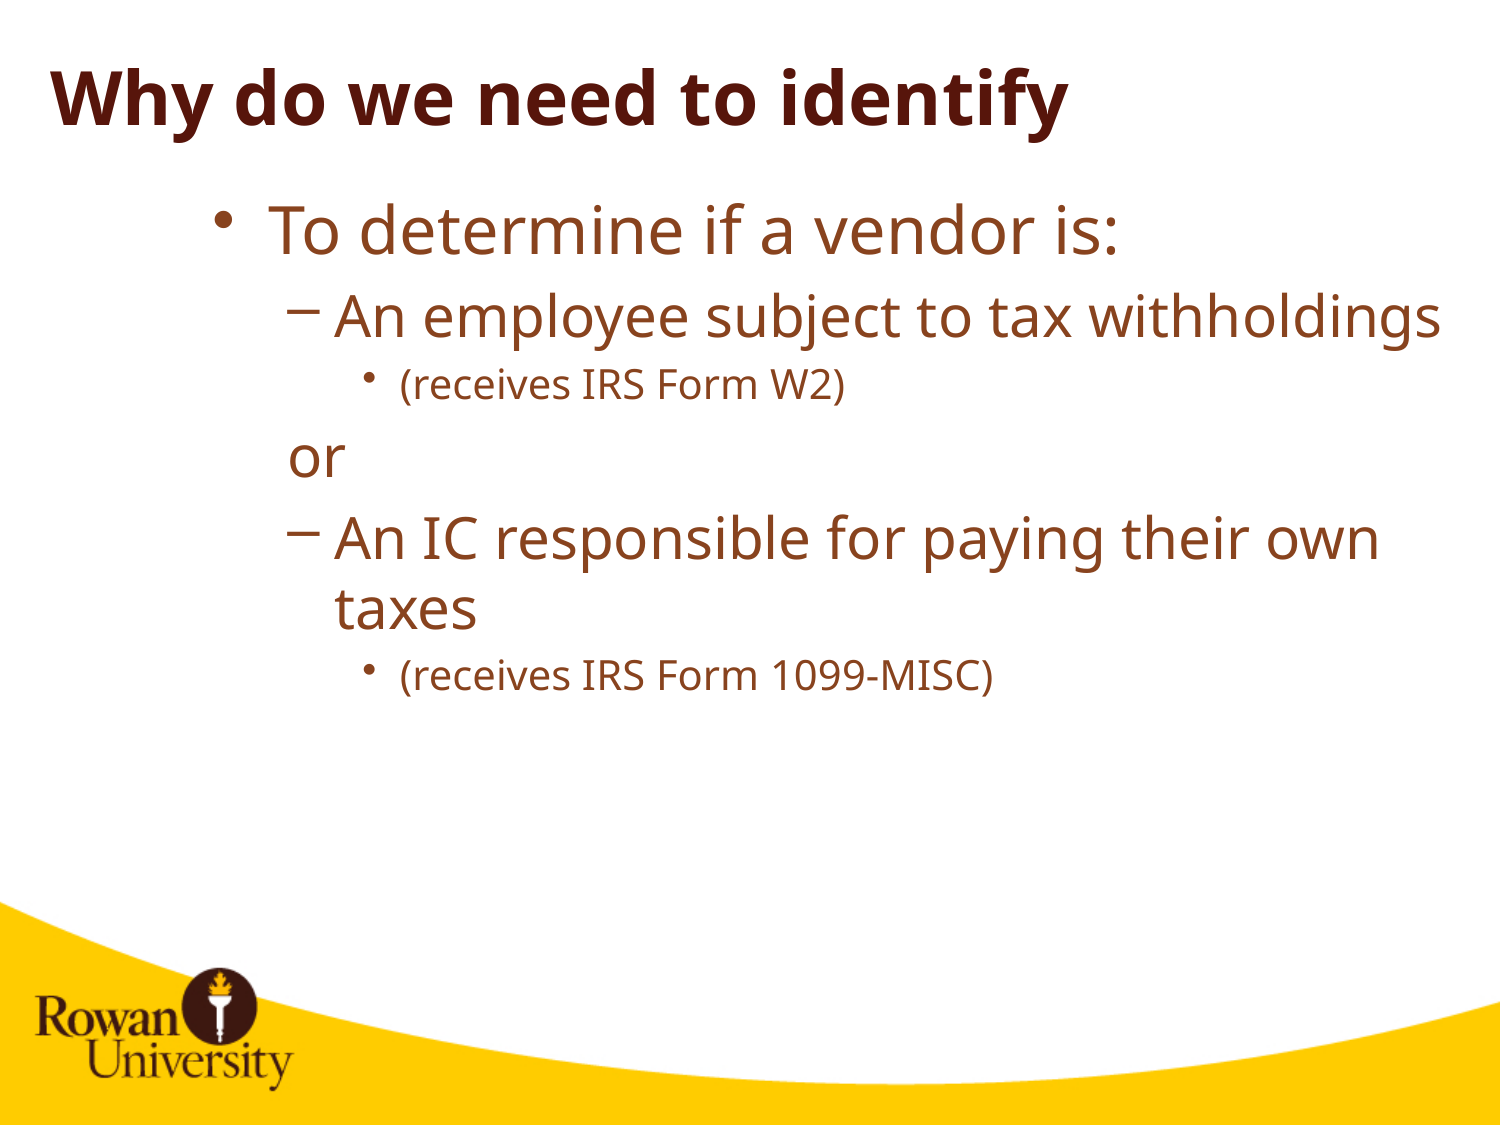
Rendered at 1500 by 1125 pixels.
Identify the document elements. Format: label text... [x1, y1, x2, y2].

list To determine if a vendor is: An employee subject to tax withholdings (receives IRS Form W2) or An IC responsible for paying their own taxes (receives IRS Form 1099-MISC) [212, 187, 1450, 925]
picture [0, 0, 1500, 1125]
title Why do we need to identify [50, 50, 1450, 175]
